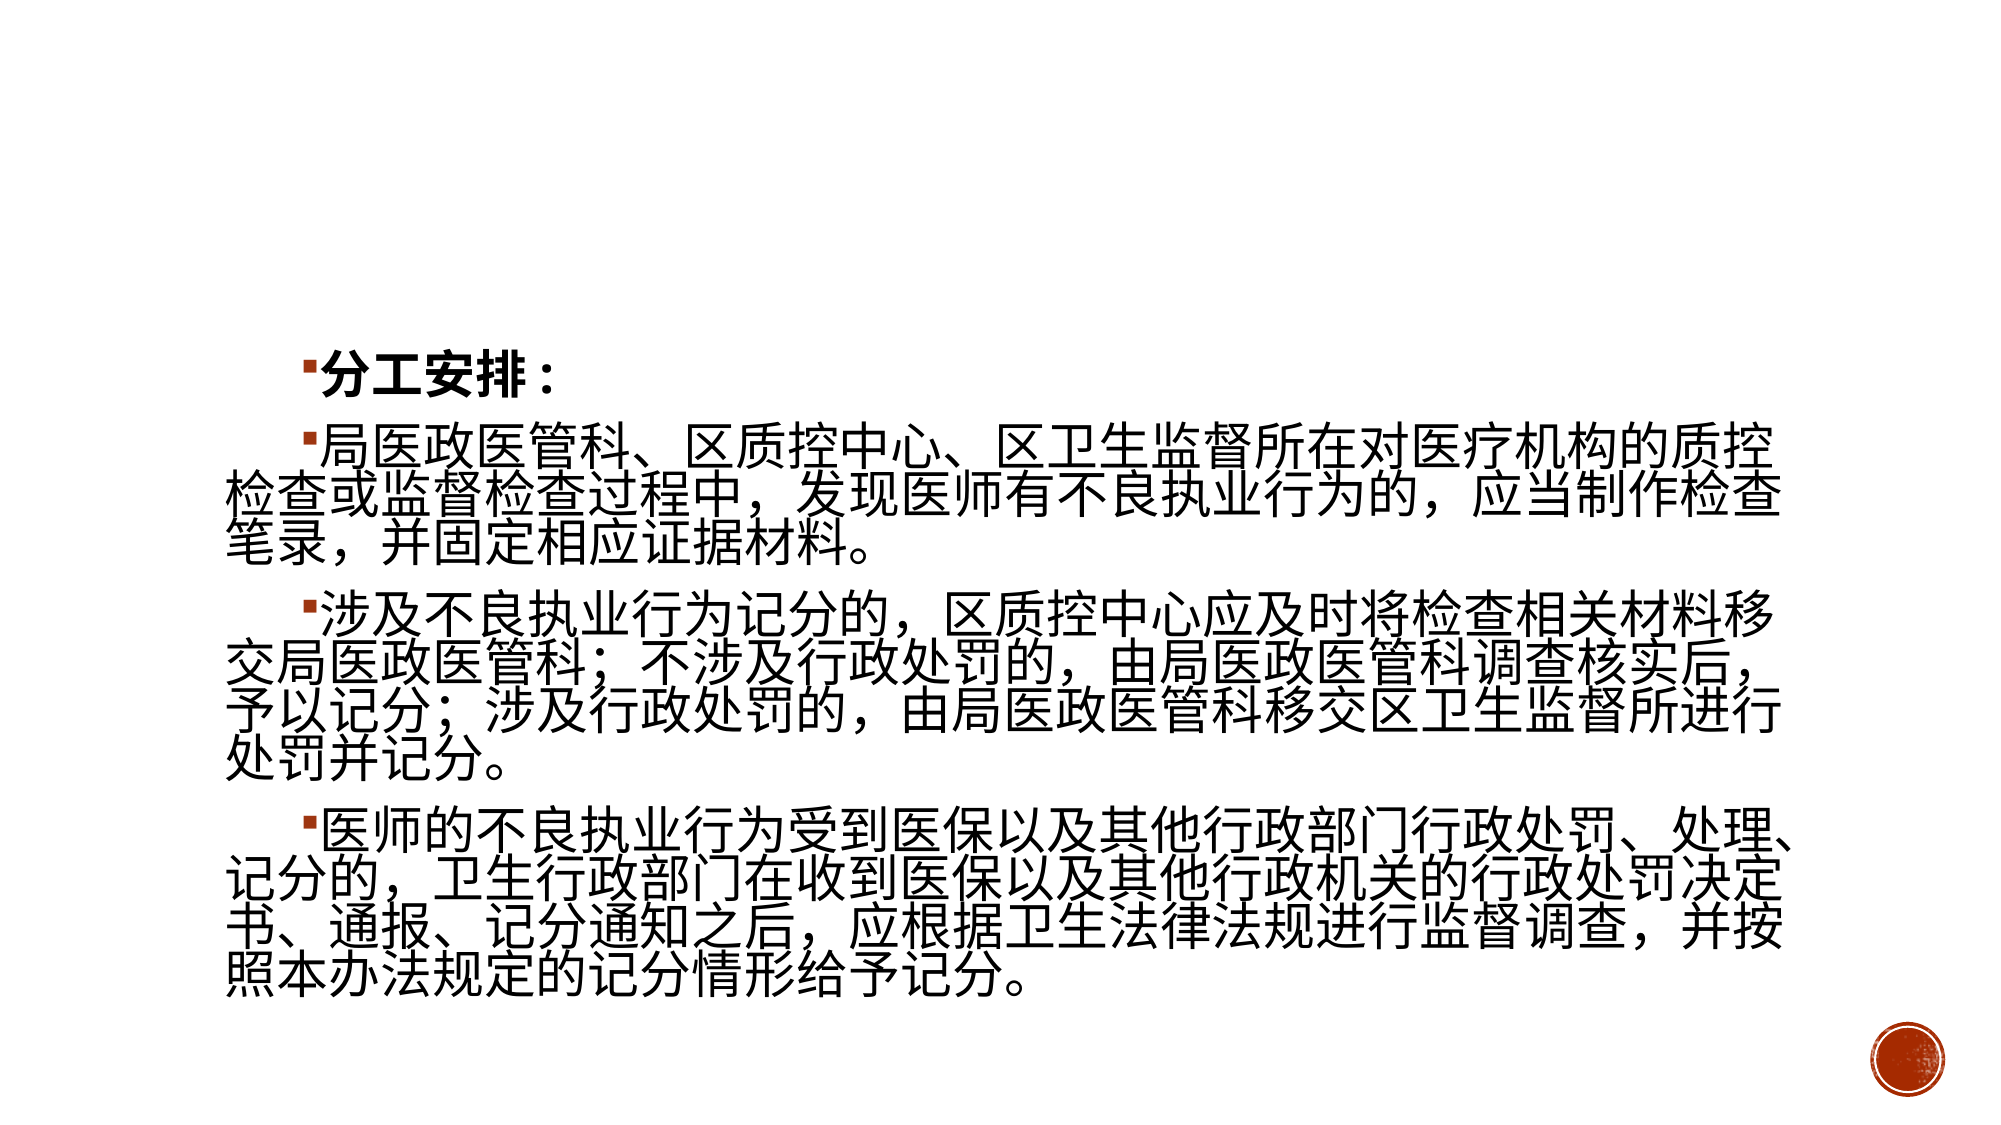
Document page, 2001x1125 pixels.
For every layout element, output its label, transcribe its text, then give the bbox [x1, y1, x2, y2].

list 分工安排: 局医政医管科、区质控中心、区卫生监督所在对医疗机构的质控检查或监督检查过程中，发现医师有不良执业行为的，应当制作检查笔录，并固定相应证据材料。 涉及不良执业行为记分的，区质控中心应及时将检查相关材料移交局医政医管科；不涉及行政处罚的，由局医政医管科调查核实后，予以记分；涉及行政处罚的，由局医政医管科移交区卫生监督所进行处罚并记分。 医师的不良执业行为受到医保以及其他行政部门行政处罚、处理、记分的，卫生行政部门在收到医保以及其他行政机关的行政处罚决定书、通报、记分通知之后，应根据卫生法律法规进行监督调查，并按照本办法规定的记分情形给予记分。 [175, 348, 1826, 1013]
